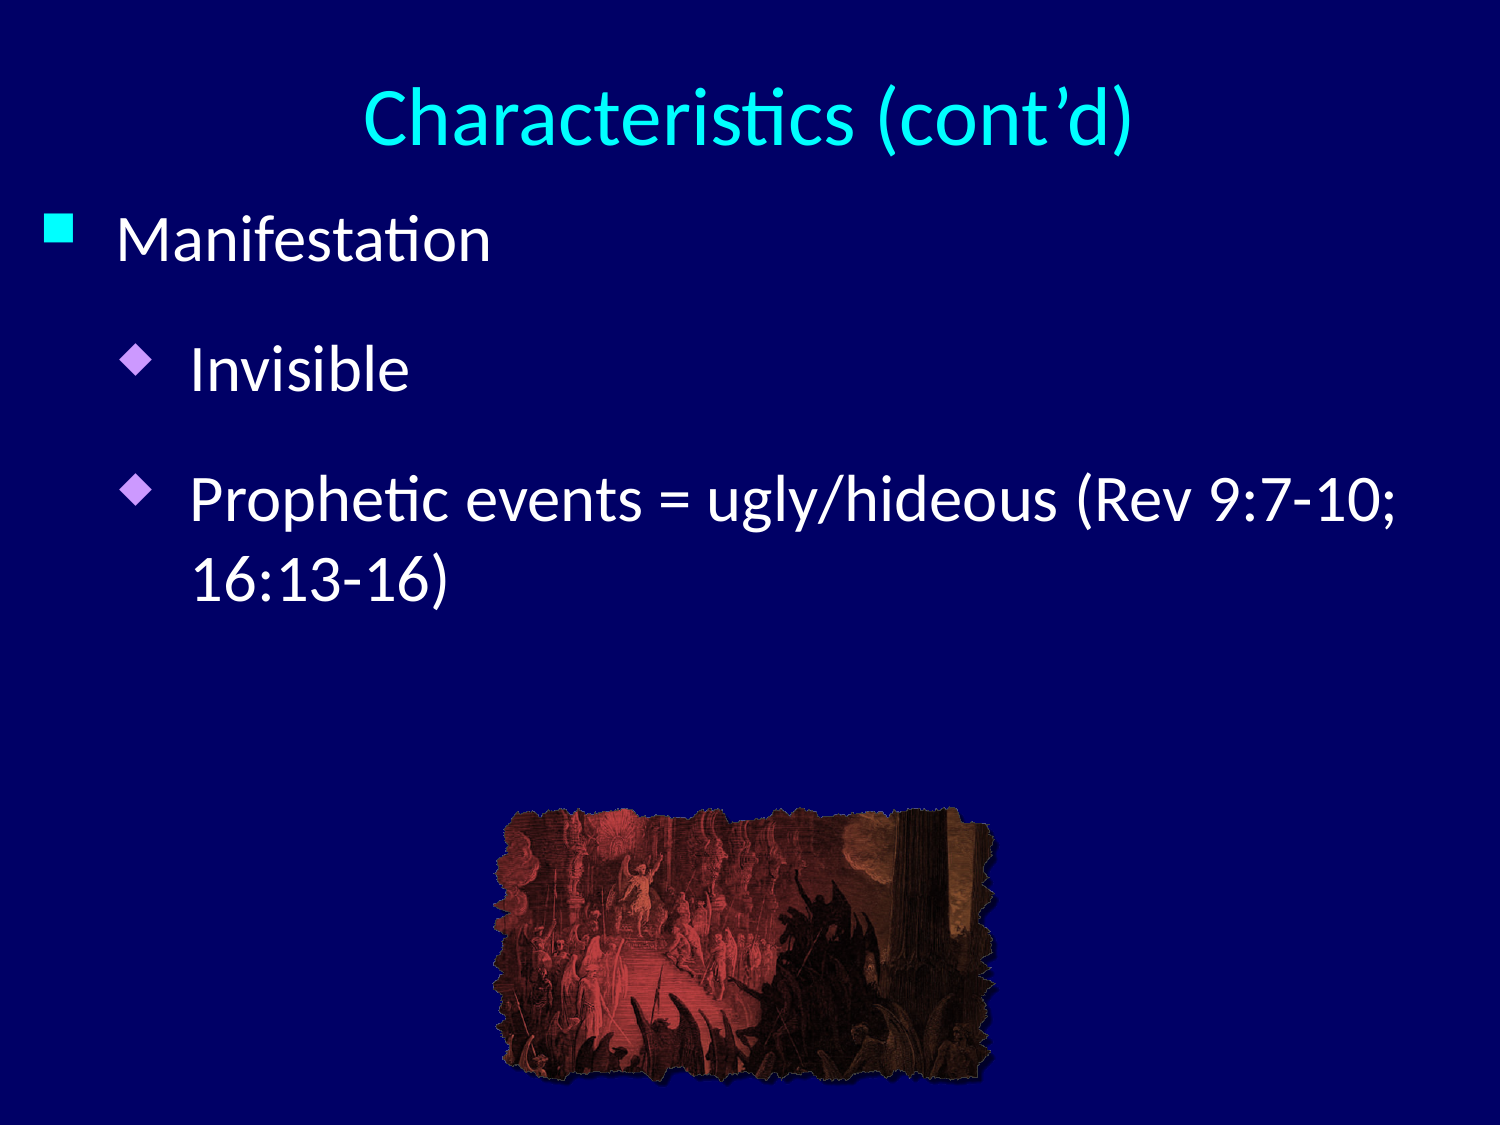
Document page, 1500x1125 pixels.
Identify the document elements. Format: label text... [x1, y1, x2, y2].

list Manifestation Invisible Prophetic events = ugly/hideous (Rev 9:7-10; 16:13-16) [24, 187, 1500, 1101]
title Characteristics (cont’d) [112, 37, 1388, 187]
picture [487, 799, 1013, 1101]
